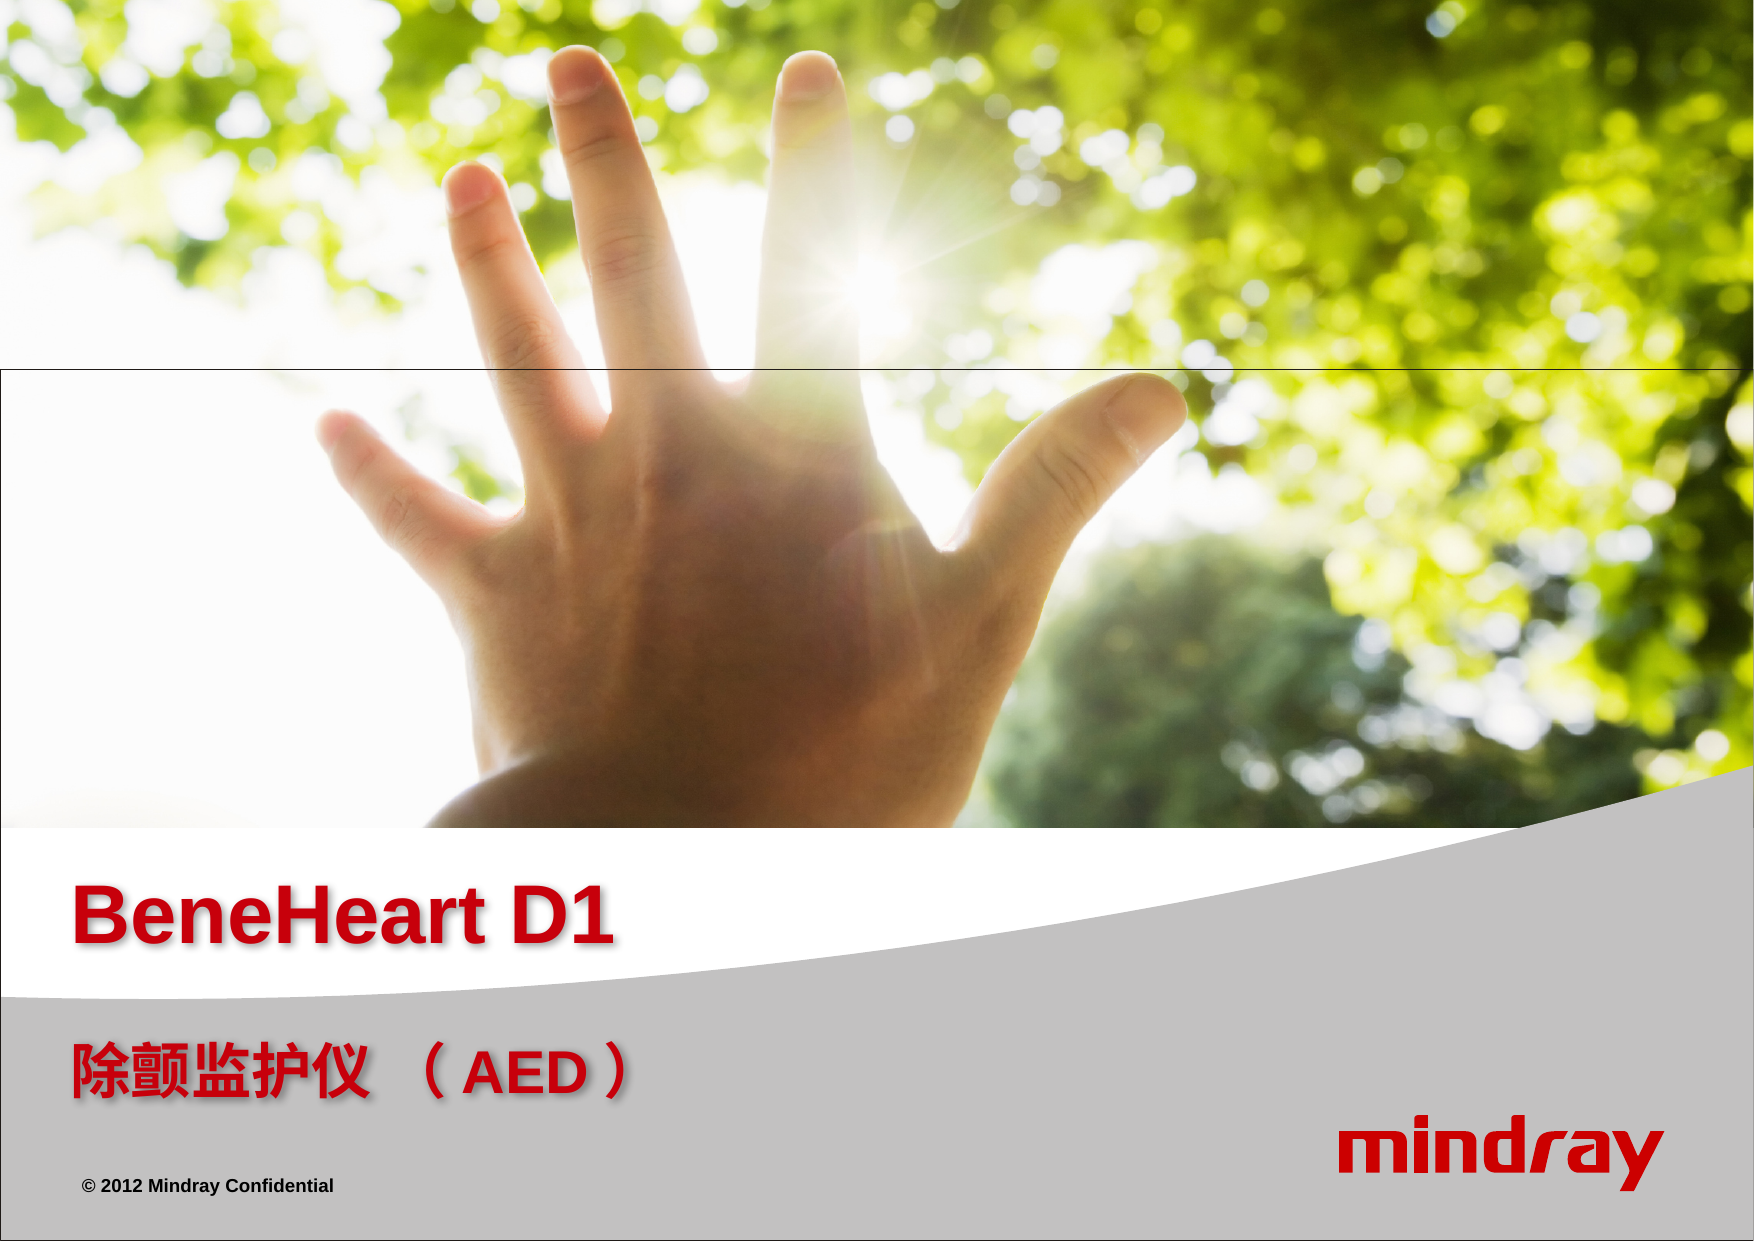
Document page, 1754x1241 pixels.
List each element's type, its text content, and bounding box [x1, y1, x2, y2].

text_box [221, 303, 726, 394]
picture [1, 370, 1753, 828]
title BeneHeart D1 除颤监护仪 （AED） [52, 790, 1505, 1076]
picture [0, 0, 1754, 369]
